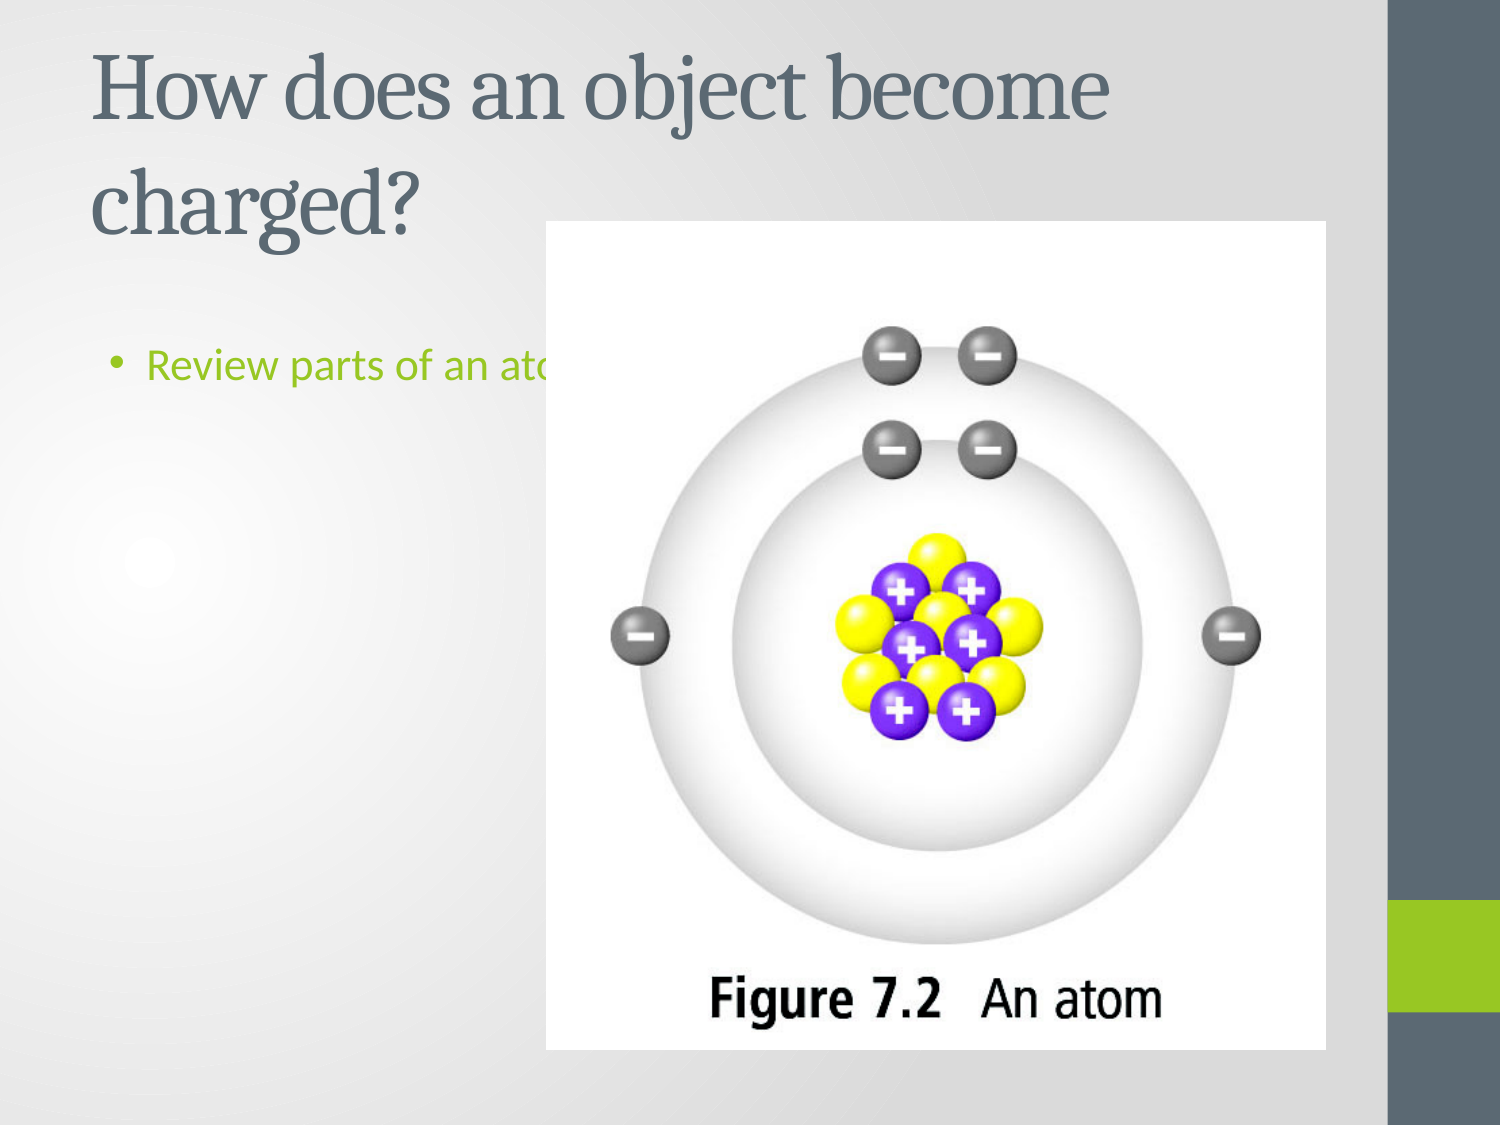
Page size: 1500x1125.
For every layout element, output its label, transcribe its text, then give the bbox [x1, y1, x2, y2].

picture [545, 221, 1327, 1050]
title How does an object become charged? [75, 45, 1325, 233]
list Review parts of an atom [75, 262, 545, 1050]
